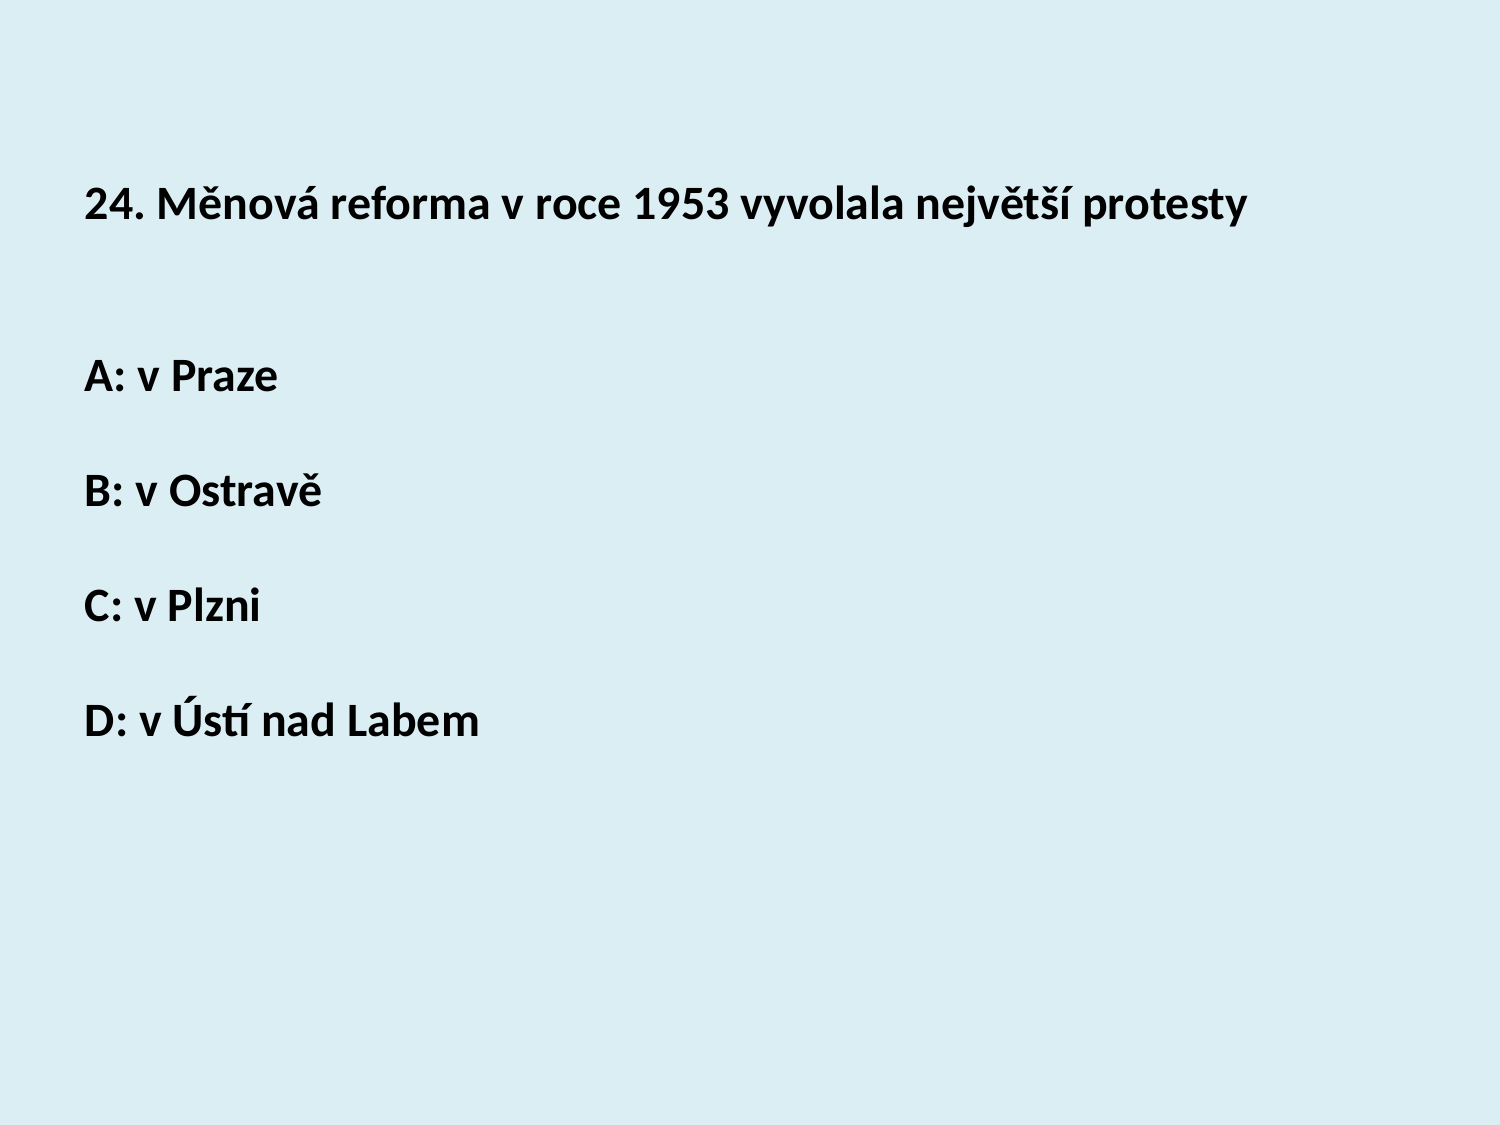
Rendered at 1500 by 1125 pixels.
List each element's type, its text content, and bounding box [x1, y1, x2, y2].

text_box 24. Měnová reforma v roce 1953 vyvolala největší protesty A: v Praze B: v Ostravě C: v Plzni D: v Ústí nad Labem [70, 163, 1336, 754]
